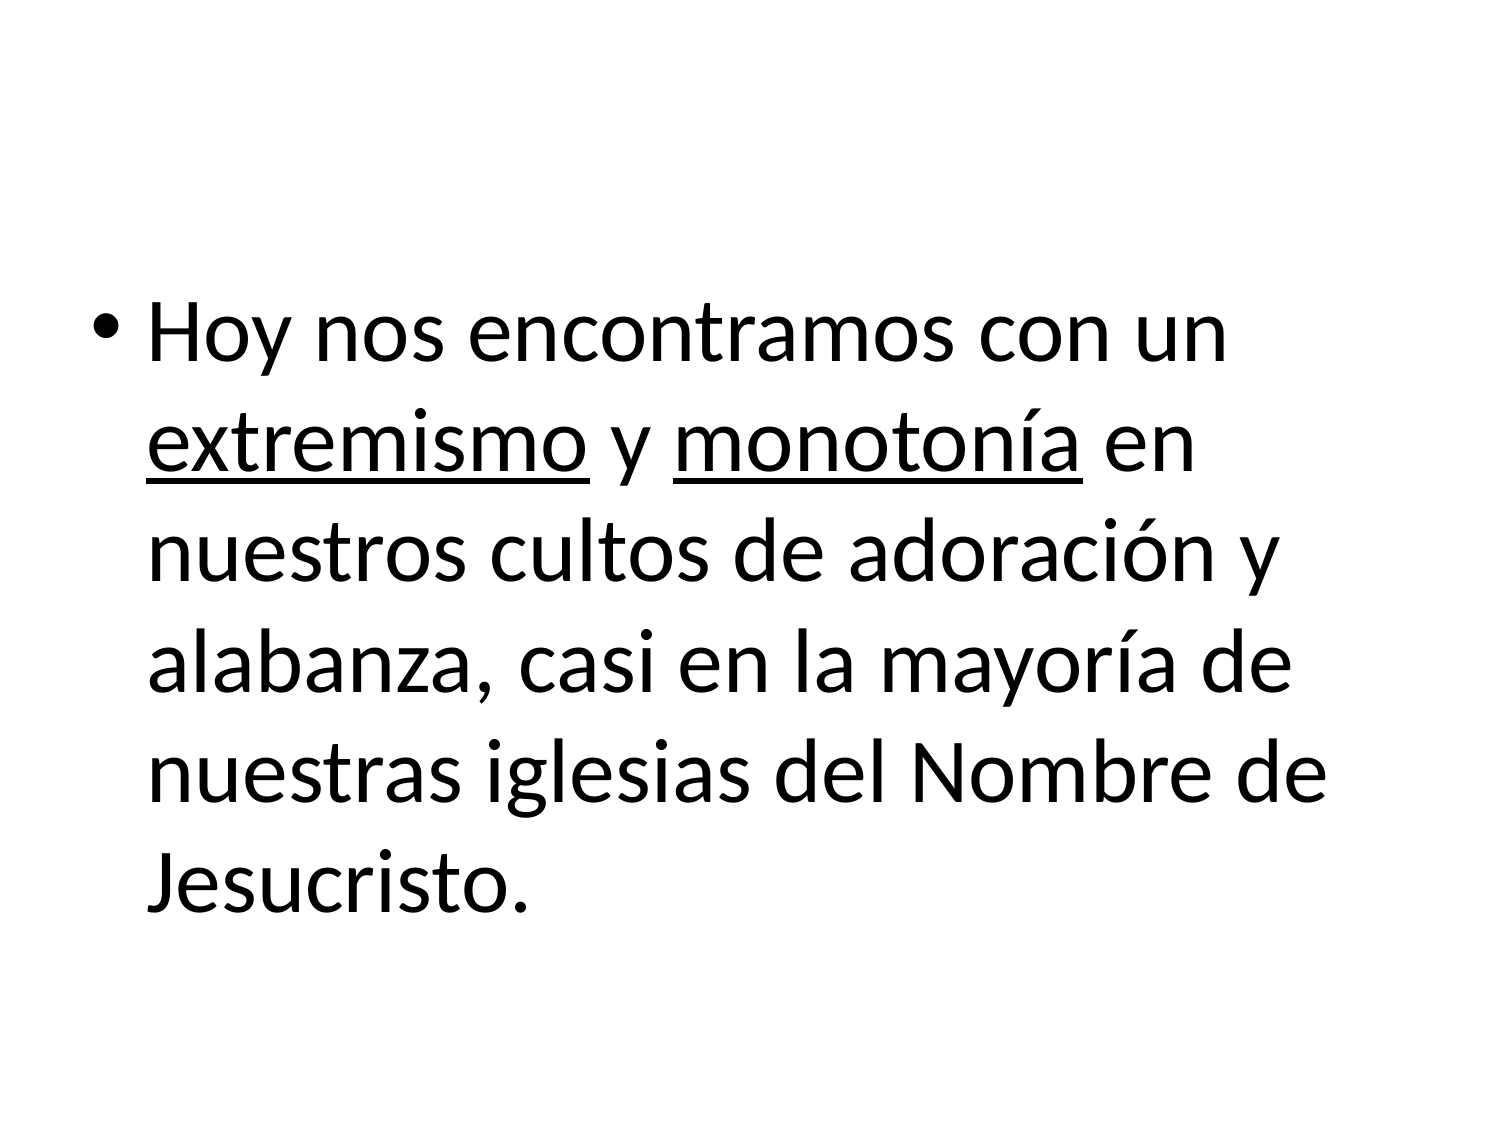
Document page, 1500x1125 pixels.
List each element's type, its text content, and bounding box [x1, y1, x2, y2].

list Hoy nos encontramos con un extremismo y monotonía en nuestros cultos de adoración y alabanza, casi en la mayoría de nuestras iglesias del Nombre de Jesucristo. [75, 262, 1425, 1005]
